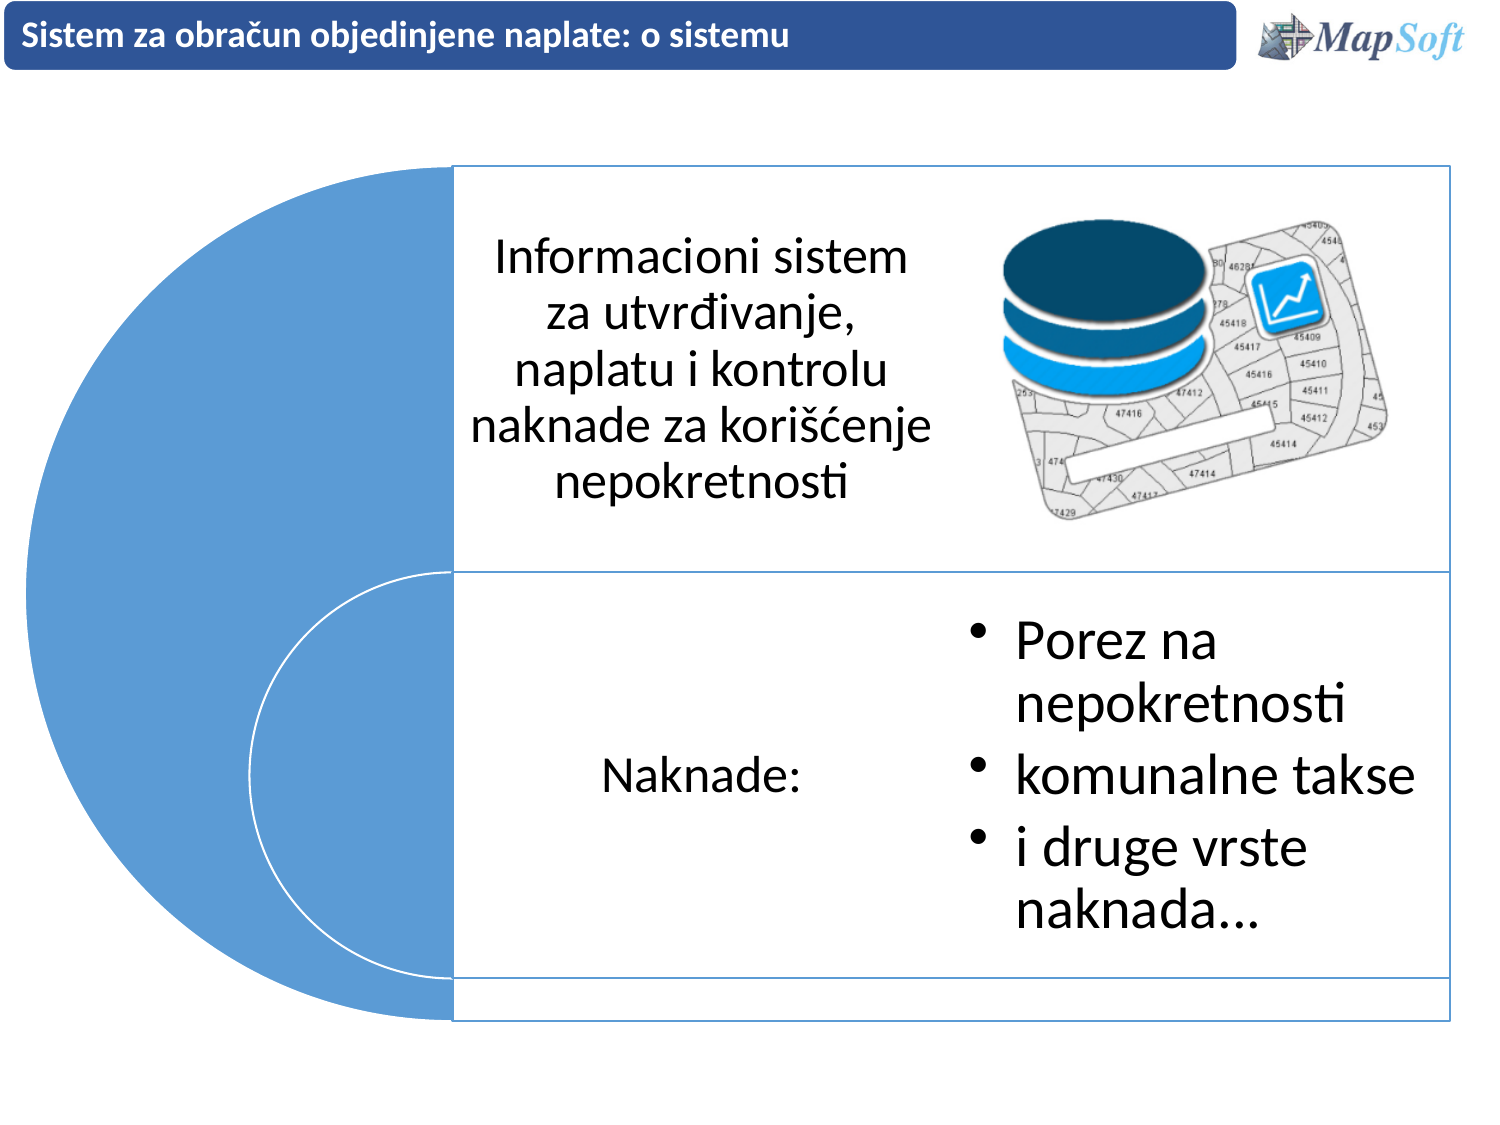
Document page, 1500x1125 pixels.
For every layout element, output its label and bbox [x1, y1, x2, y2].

picture [1255, 9, 1467, 65]
text_box [24, 112, 1450, 1075]
text_box [3, 0, 1238, 71]
picture [999, 212, 1391, 526]
